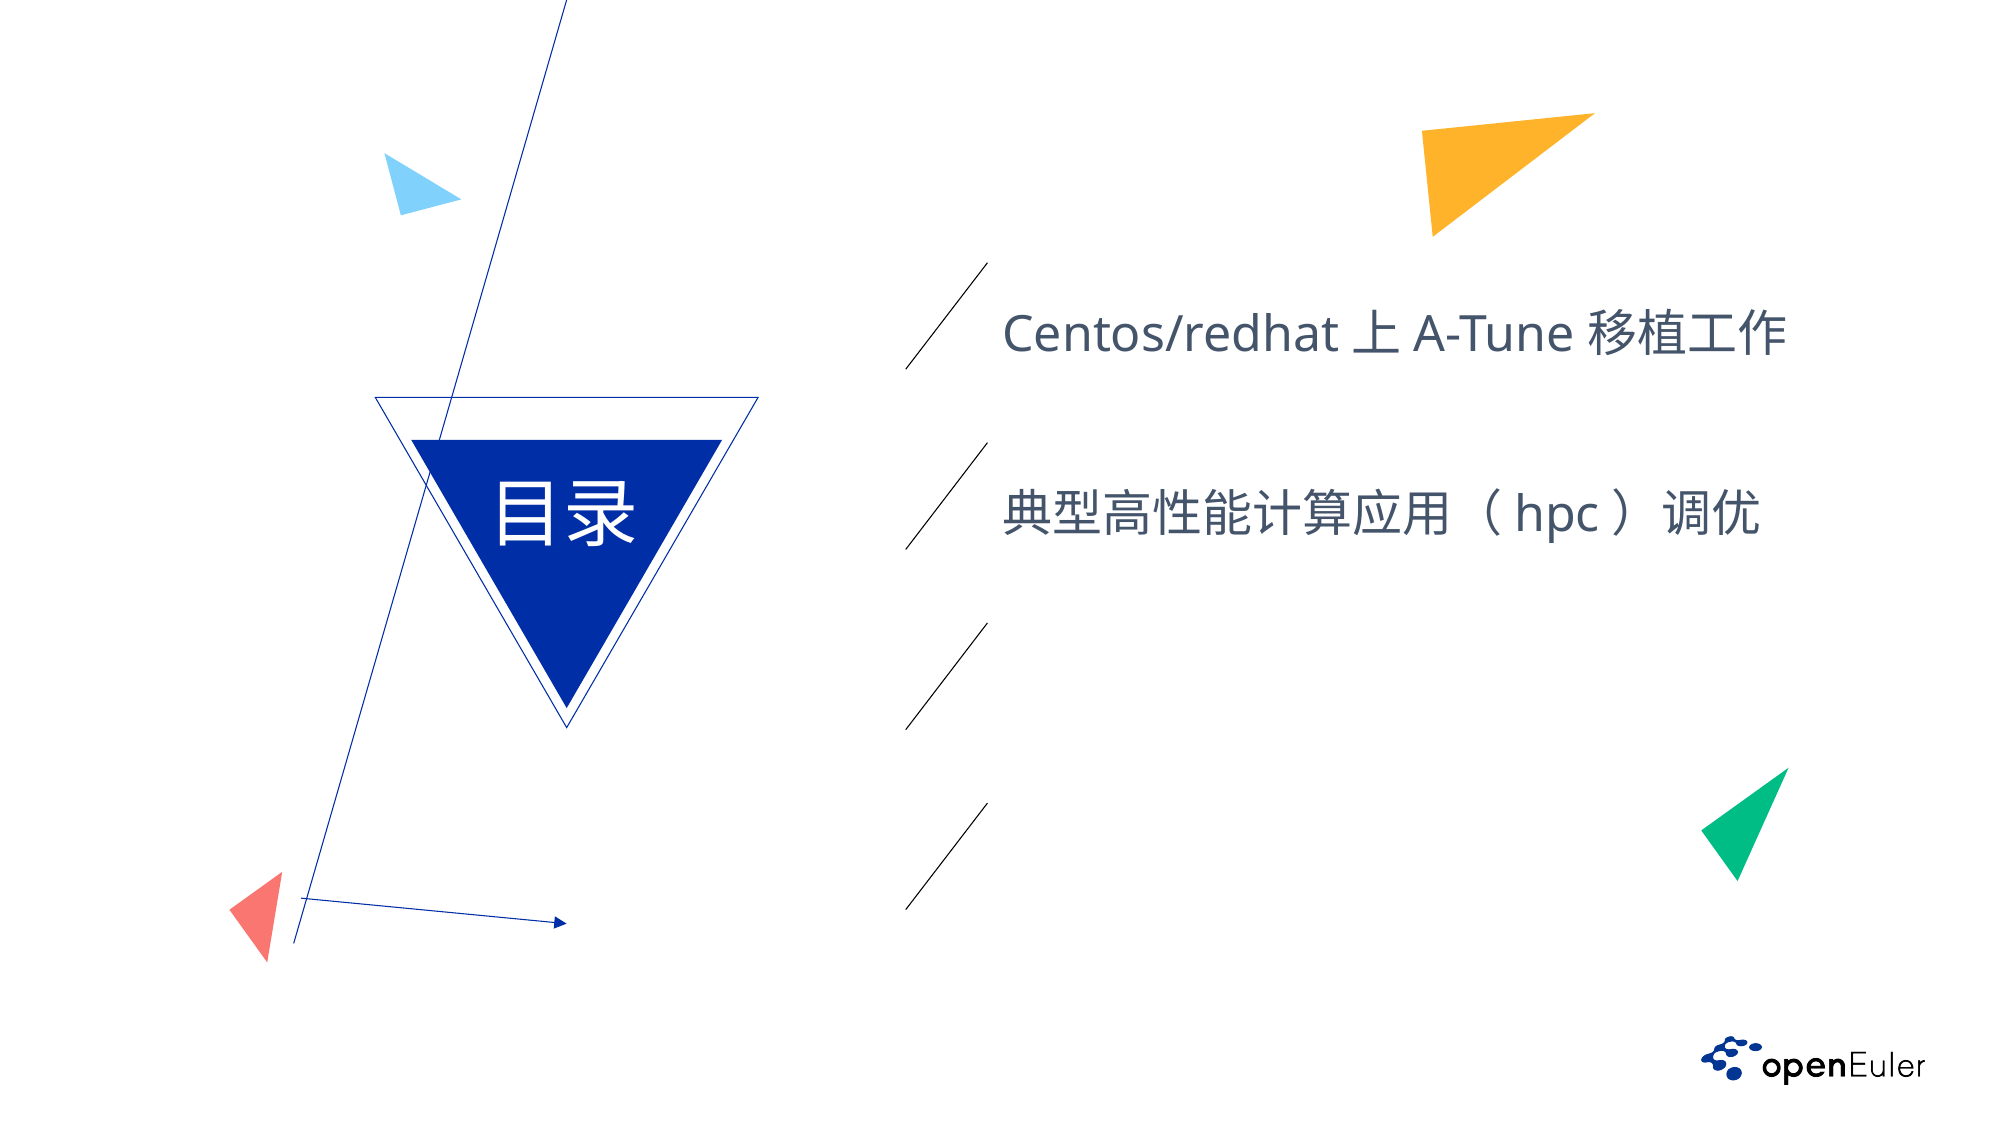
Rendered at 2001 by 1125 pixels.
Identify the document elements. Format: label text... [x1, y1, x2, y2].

picture [1701, 1036, 1925, 1085]
list 典型高性能计算应用（hpc）调优 [987, 480, 1976, 550]
list Centos/redhat上A-Tune移植工作 [987, 300, 1869, 370]
